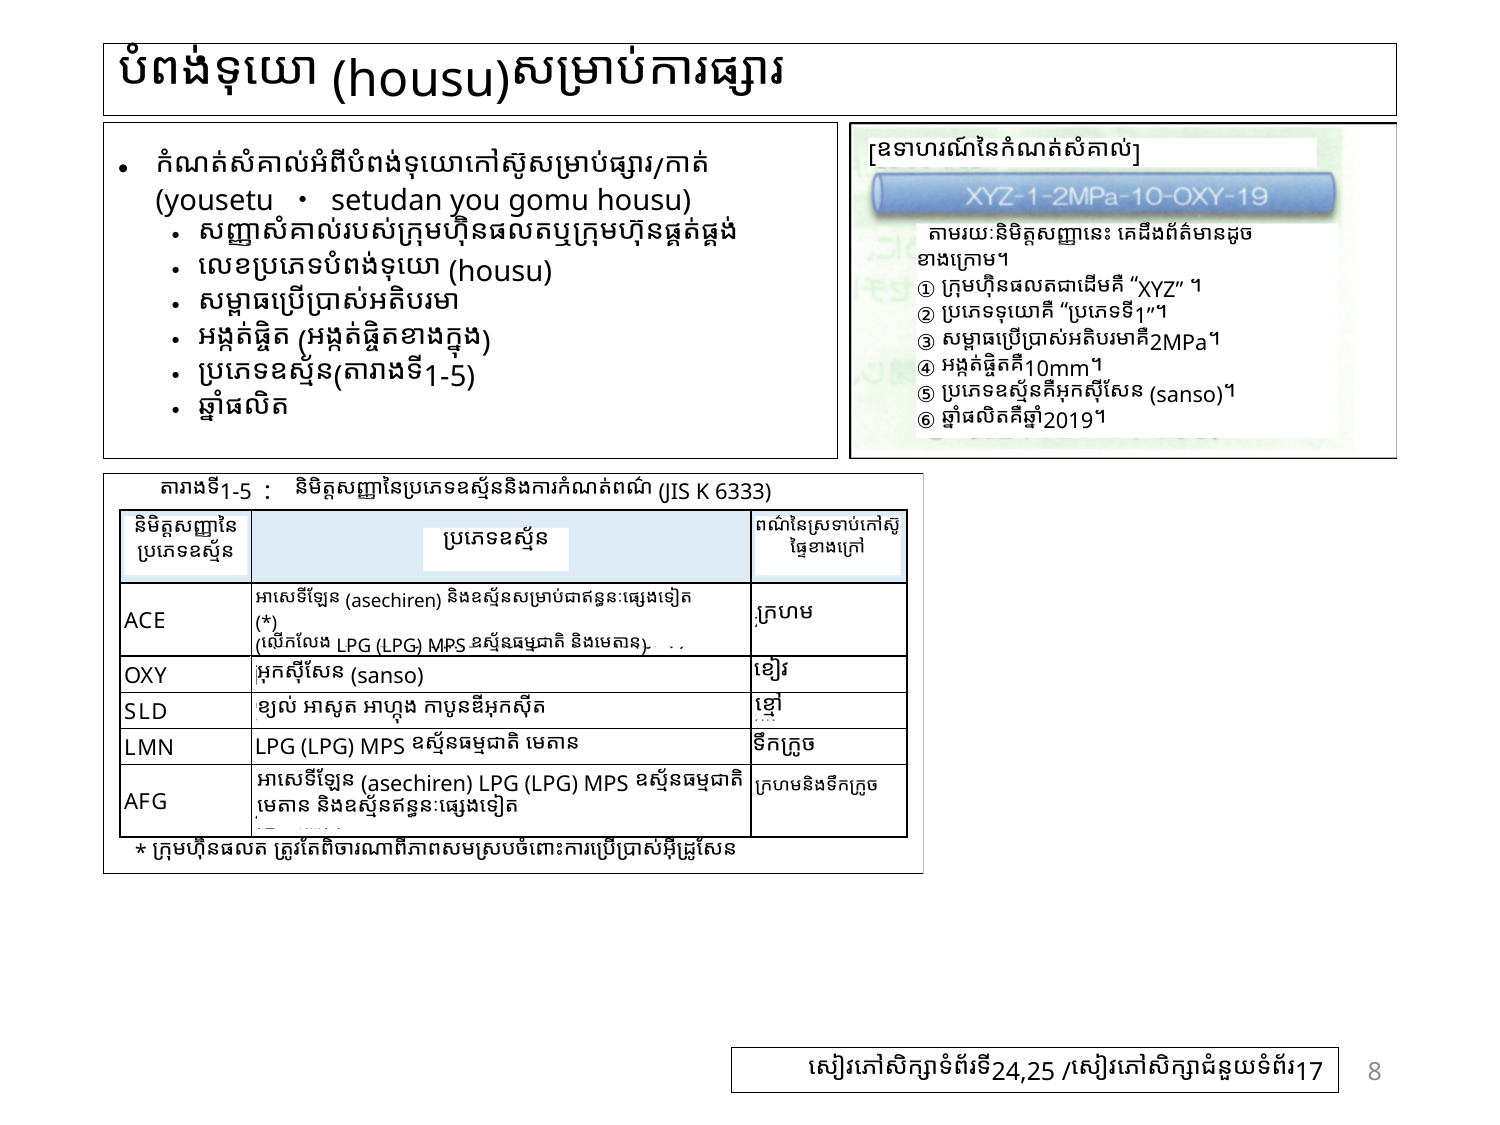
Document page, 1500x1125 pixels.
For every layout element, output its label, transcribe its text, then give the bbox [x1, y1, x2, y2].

text_box សៀវភៅសិក្សាទំព័រទី24,25 /សៀវភៅសិក្សាជំនួយទំព័រ17 [731, 1047, 1059, 1093]
picture [848, 122, 1397, 459]
title បំពង់ទុយោ (housu)សម្រាប់ការផ្សារ [103, 43, 1397, 116]
list កំណត់សំគាល់អំពីបំពង់ទុយោកៅស៊ូសម្រាប់ផ្សារ/កាត់ (yousetu ・ setudan you gomu housu) ・សញ្ញាសំគាល់របស់ក្រុមហ៊ុនផលិតឬក្រុមហ៊ុនផ្គត់ផ្គង់ ・លេខប្រភេទបំពង់ទុយោ (housu) ・សម្ពាធប្រើប្រាស់អតិបរមា ・អង្កត់ផ្ចិត (អង្កត់ផ្ចិតខាងក្នុង) ・ប្រភេទឧស្ម័ន​(តារាងទី1-5) ・ឆ្នាំផលិត [103, 122, 838, 459]
slide_number 8 [1059, 1042, 1397, 1103]
picture [103, 472, 925, 875]
